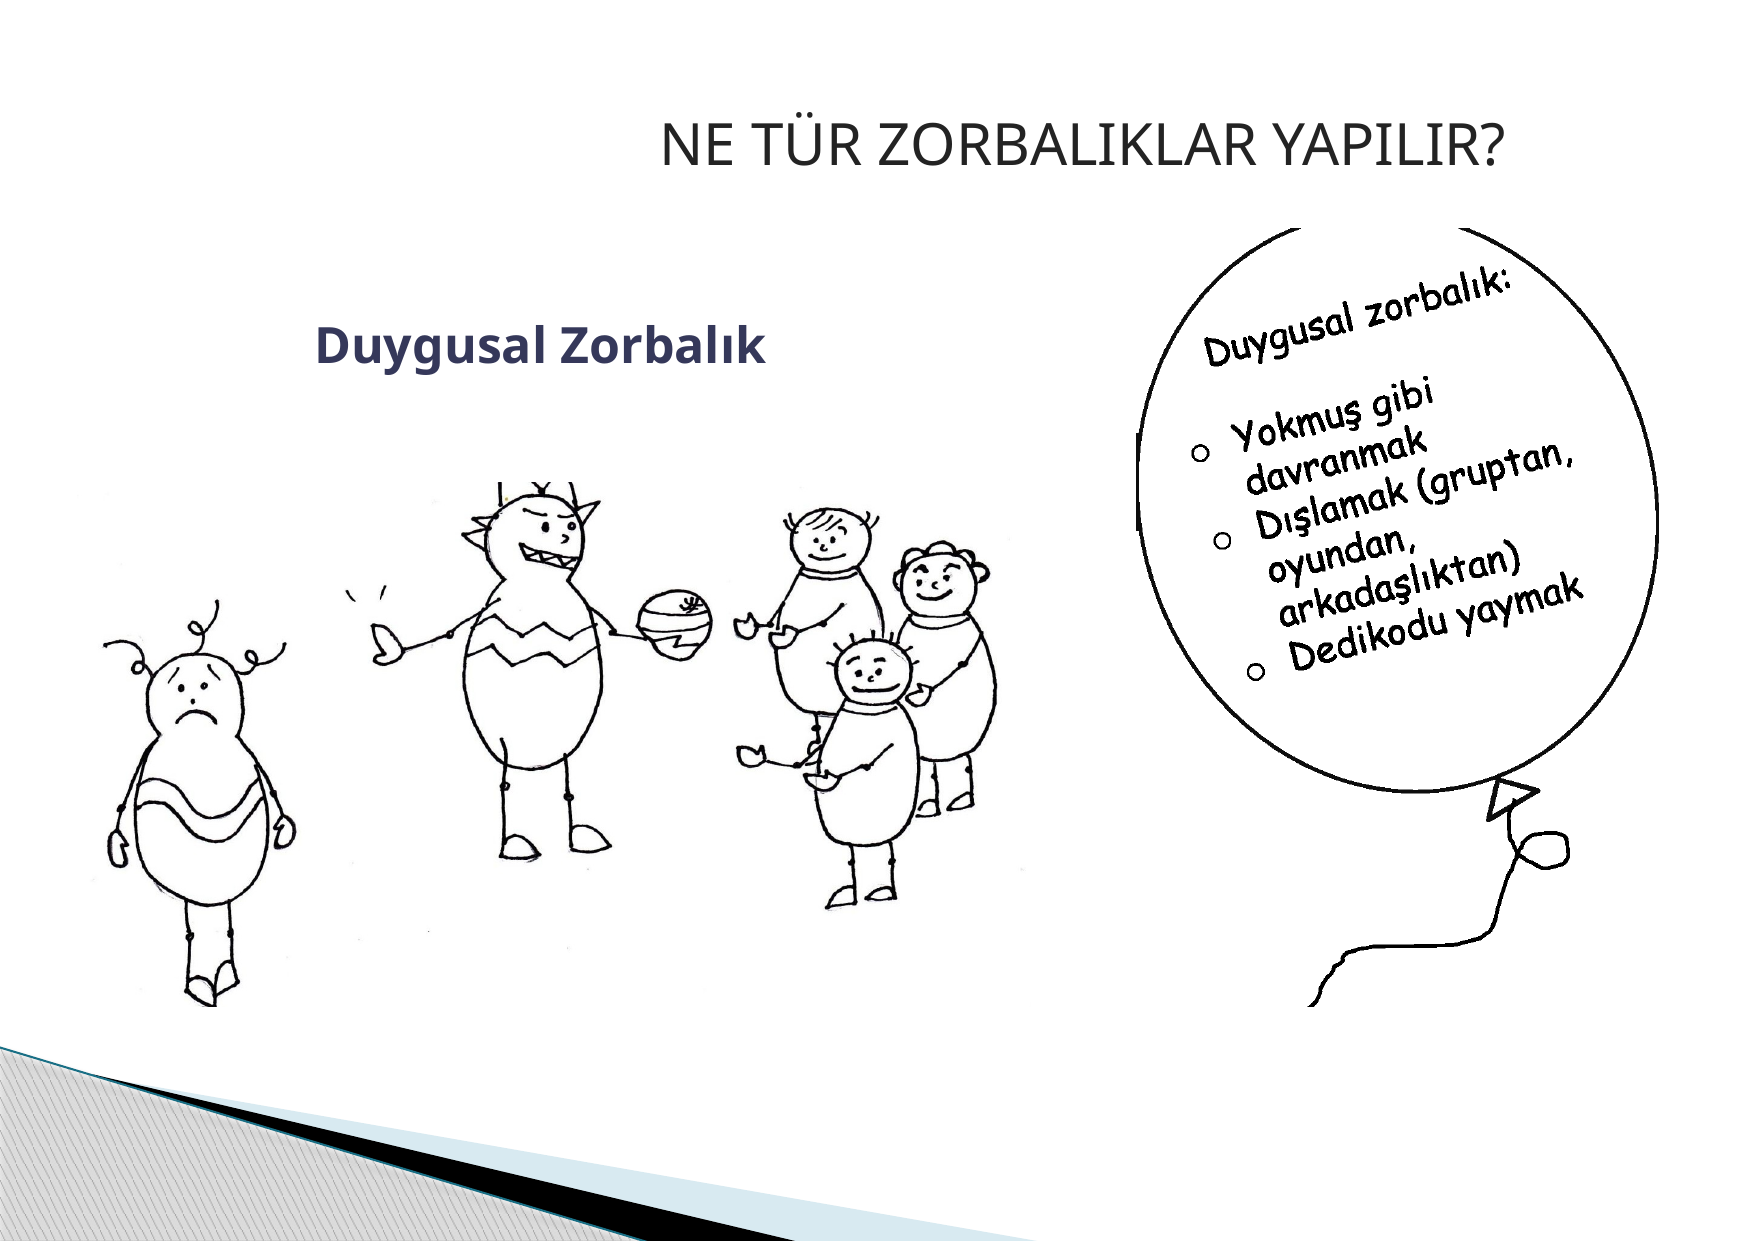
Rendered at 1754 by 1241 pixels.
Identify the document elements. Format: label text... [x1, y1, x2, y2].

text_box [1136, 228, 1724, 1007]
text_box NE TÜR ZORBALIKLAR YAPILIR? [644, 99, 1522, 185]
picture [77, 481, 1031, 1007]
text_box Duygusal Zorbalık [108, 278, 986, 381]
